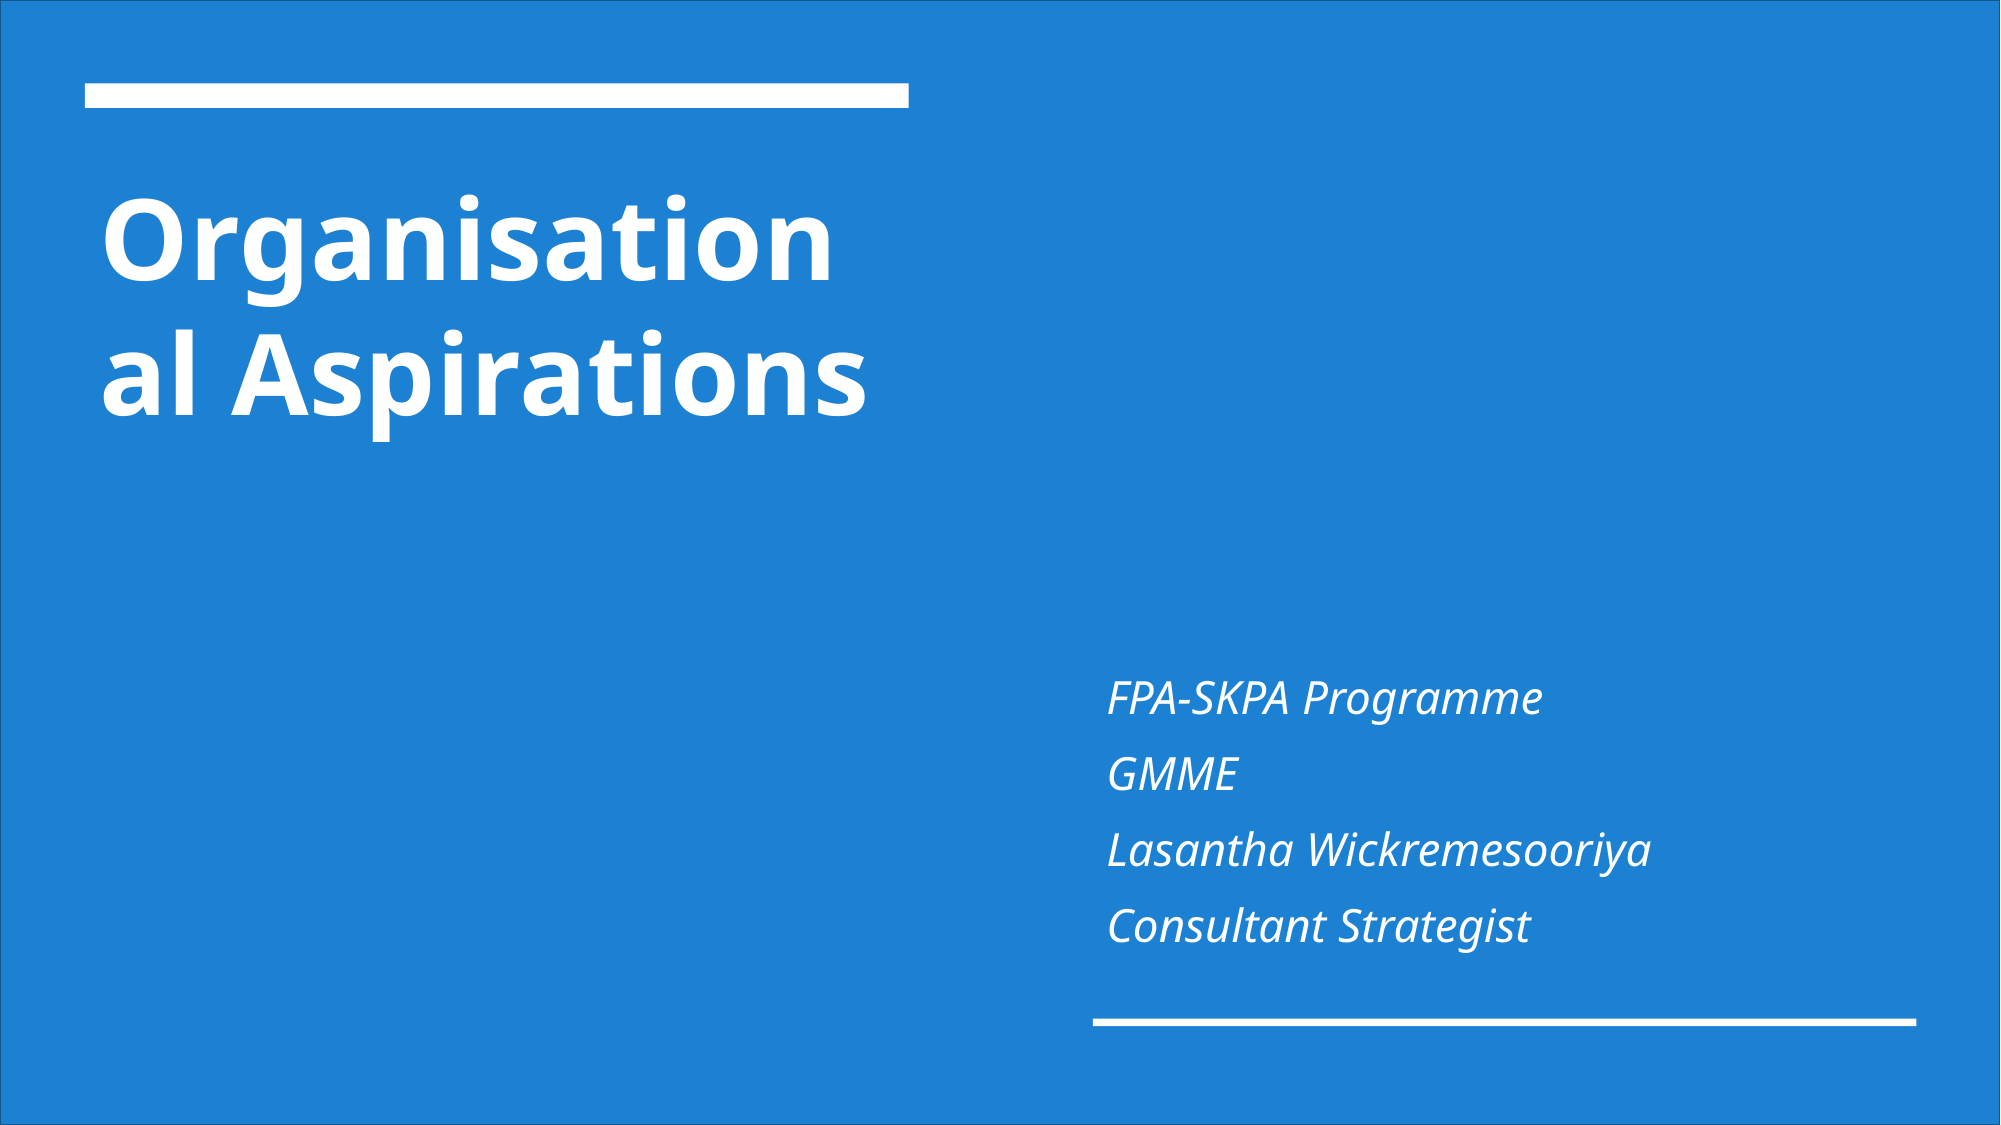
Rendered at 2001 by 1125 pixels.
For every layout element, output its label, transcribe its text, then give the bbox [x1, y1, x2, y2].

text_box [84, 82, 910, 109]
text_box [0, 0, 2000, 1125]
subtitle FPA-SKPA Programme GMME Lasantha Wickremesooriya Consultant Strategist [1091, 659, 1919, 960]
text_box [1092, 1018, 1917, 1027]
title Organisational Aspirations [84, 160, 909, 544]
